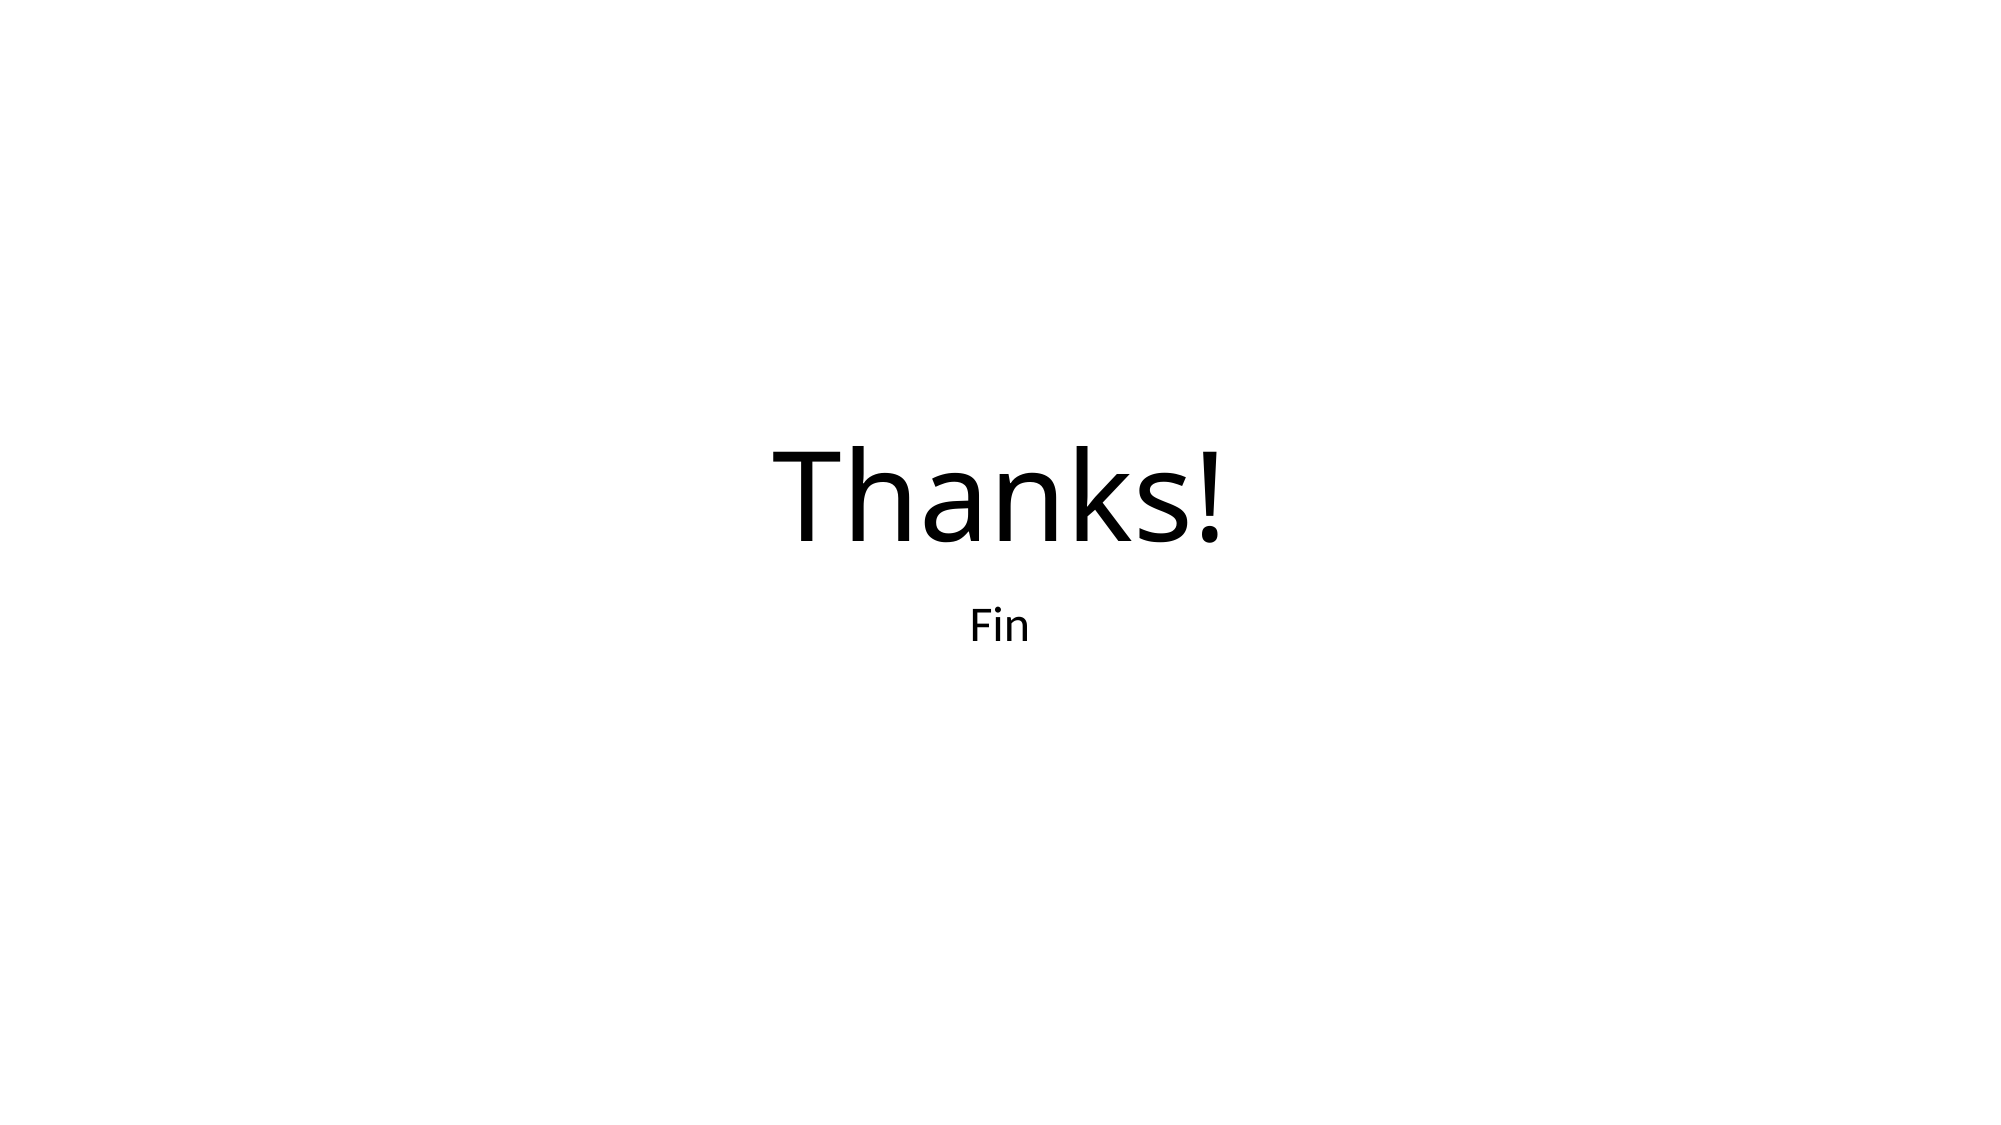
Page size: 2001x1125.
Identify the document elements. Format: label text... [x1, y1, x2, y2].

subtitle Fin [249, 590, 1750, 863]
title Thanks! [249, 184, 1750, 576]
